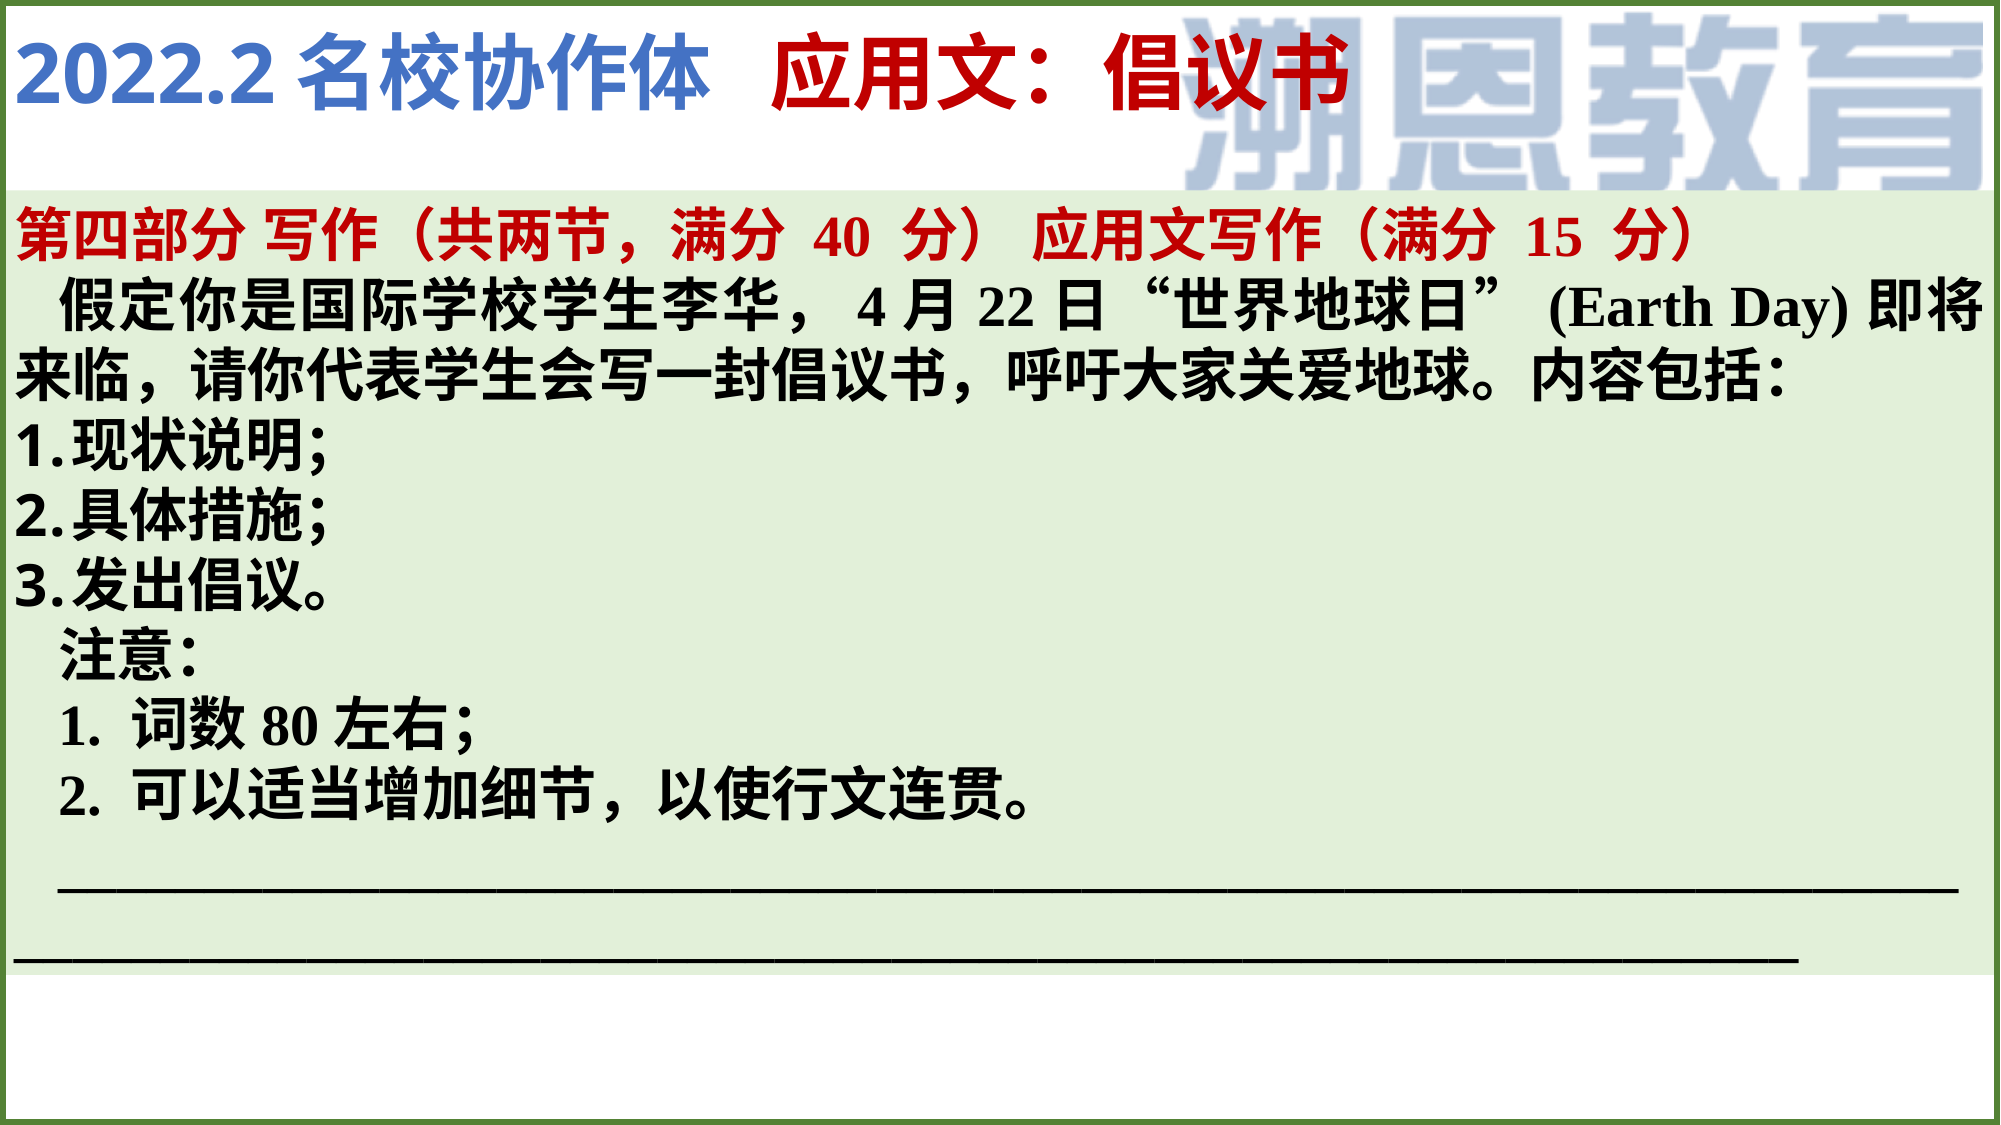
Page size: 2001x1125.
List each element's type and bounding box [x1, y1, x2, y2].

text_box [0, 0, 2000, 1125]
